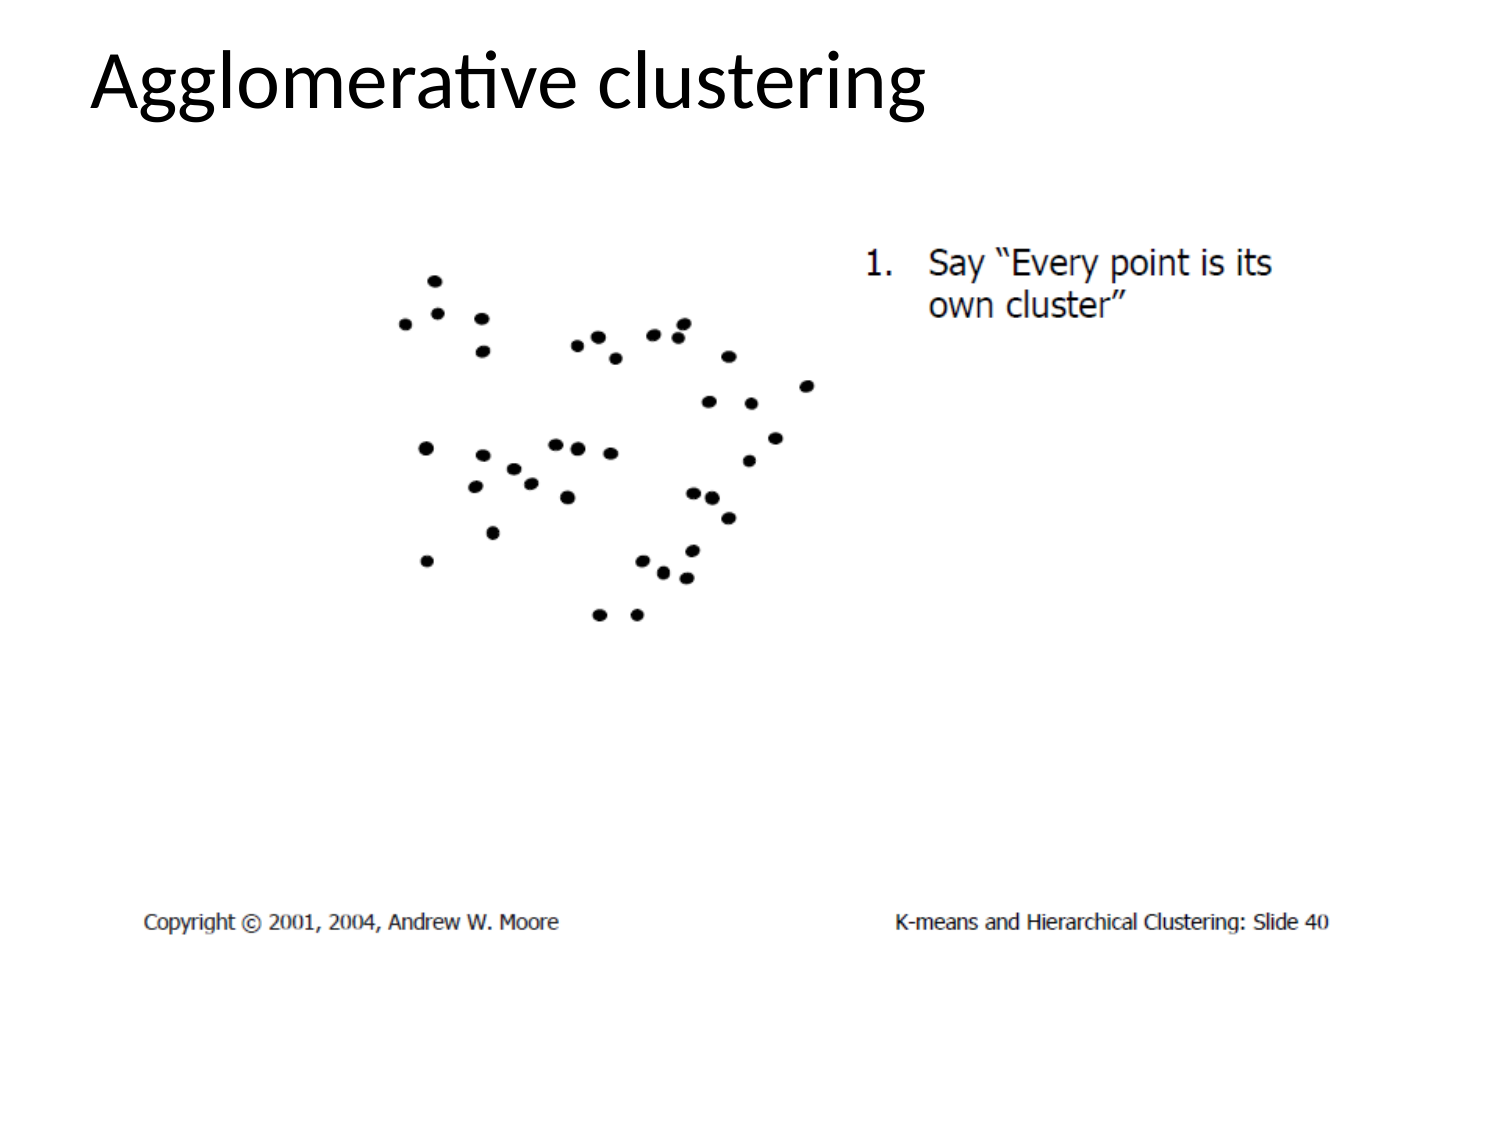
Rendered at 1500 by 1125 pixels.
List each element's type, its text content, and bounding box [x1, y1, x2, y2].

picture [115, 199, 1336, 941]
title Agglomerative clustering [74, 0, 1426, 151]
